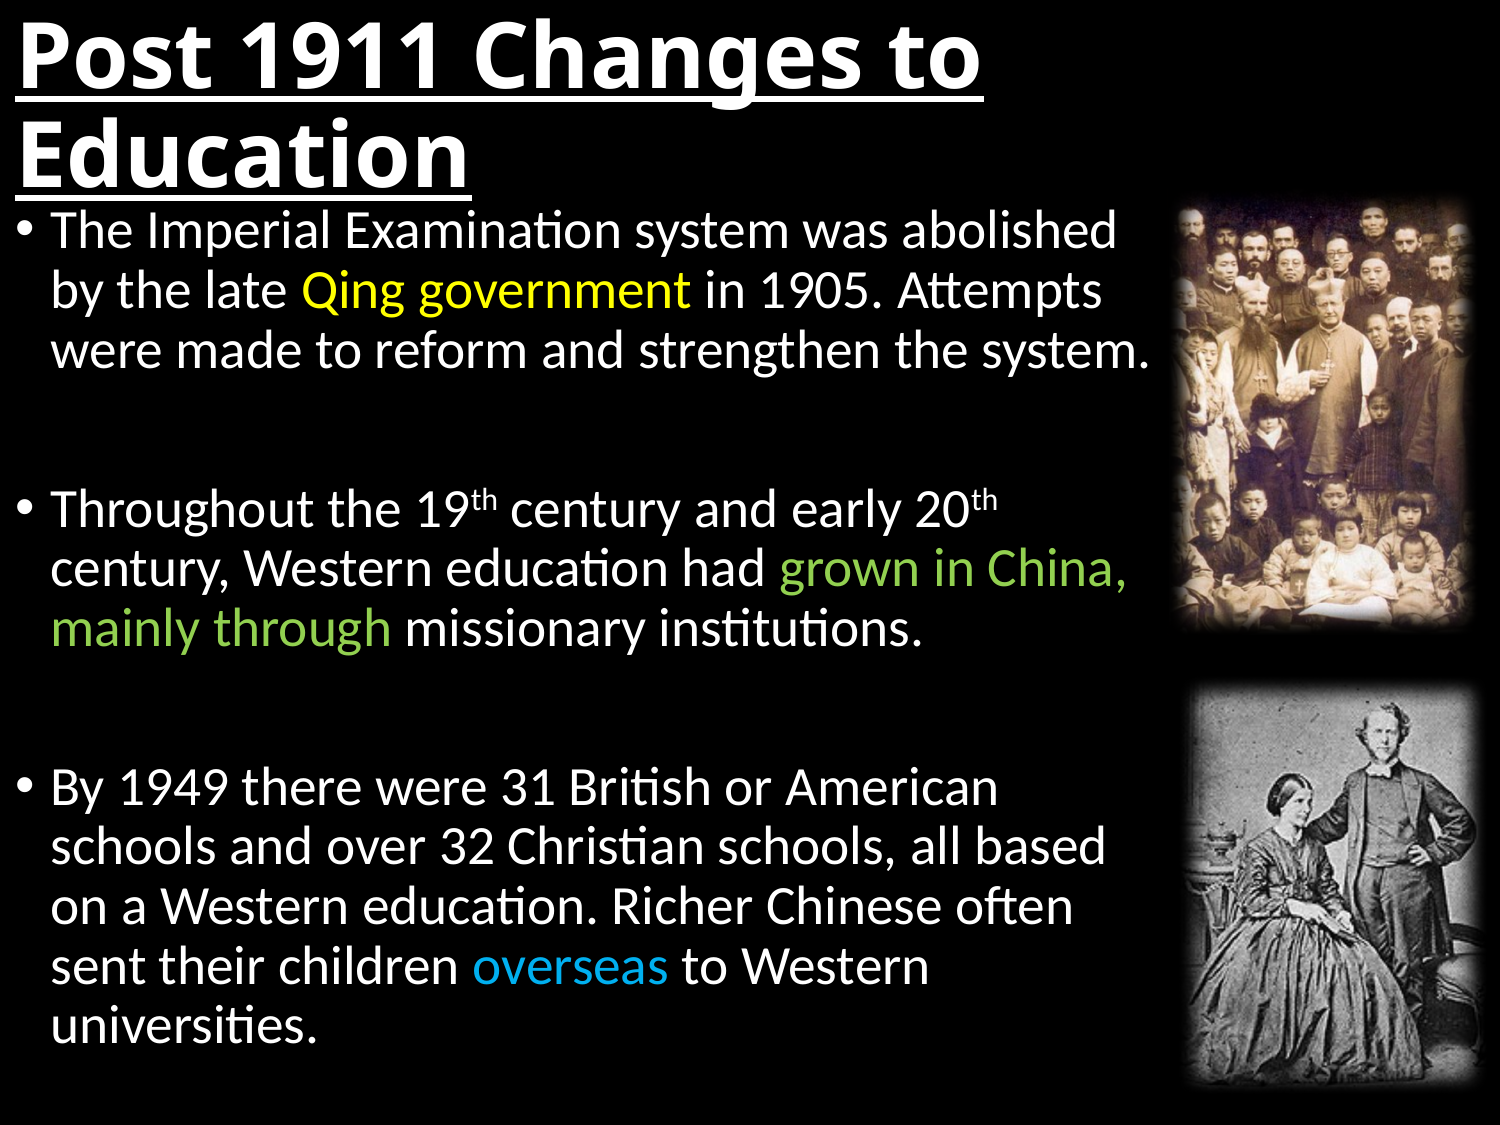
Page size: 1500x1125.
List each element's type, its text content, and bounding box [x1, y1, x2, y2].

picture [1177, 674, 1488, 1096]
title Post 1911 Changes to Education [0, 0, 1294, 193]
list The Imperial Examination system was abolished by the late Qing government in 1905. Attempts were made to reform and strengthen the system. Throughout the 19th century and early 20th century, Western education had grown in China, mainly through missionary institutions. By 1949 there were 31 British or American schools and over 32 Christian schools, all based on a Western education. Richer Chinese often sent their children overseas to Western universities. [0, 193, 1168, 1125]
picture [1167, 186, 1479, 637]
